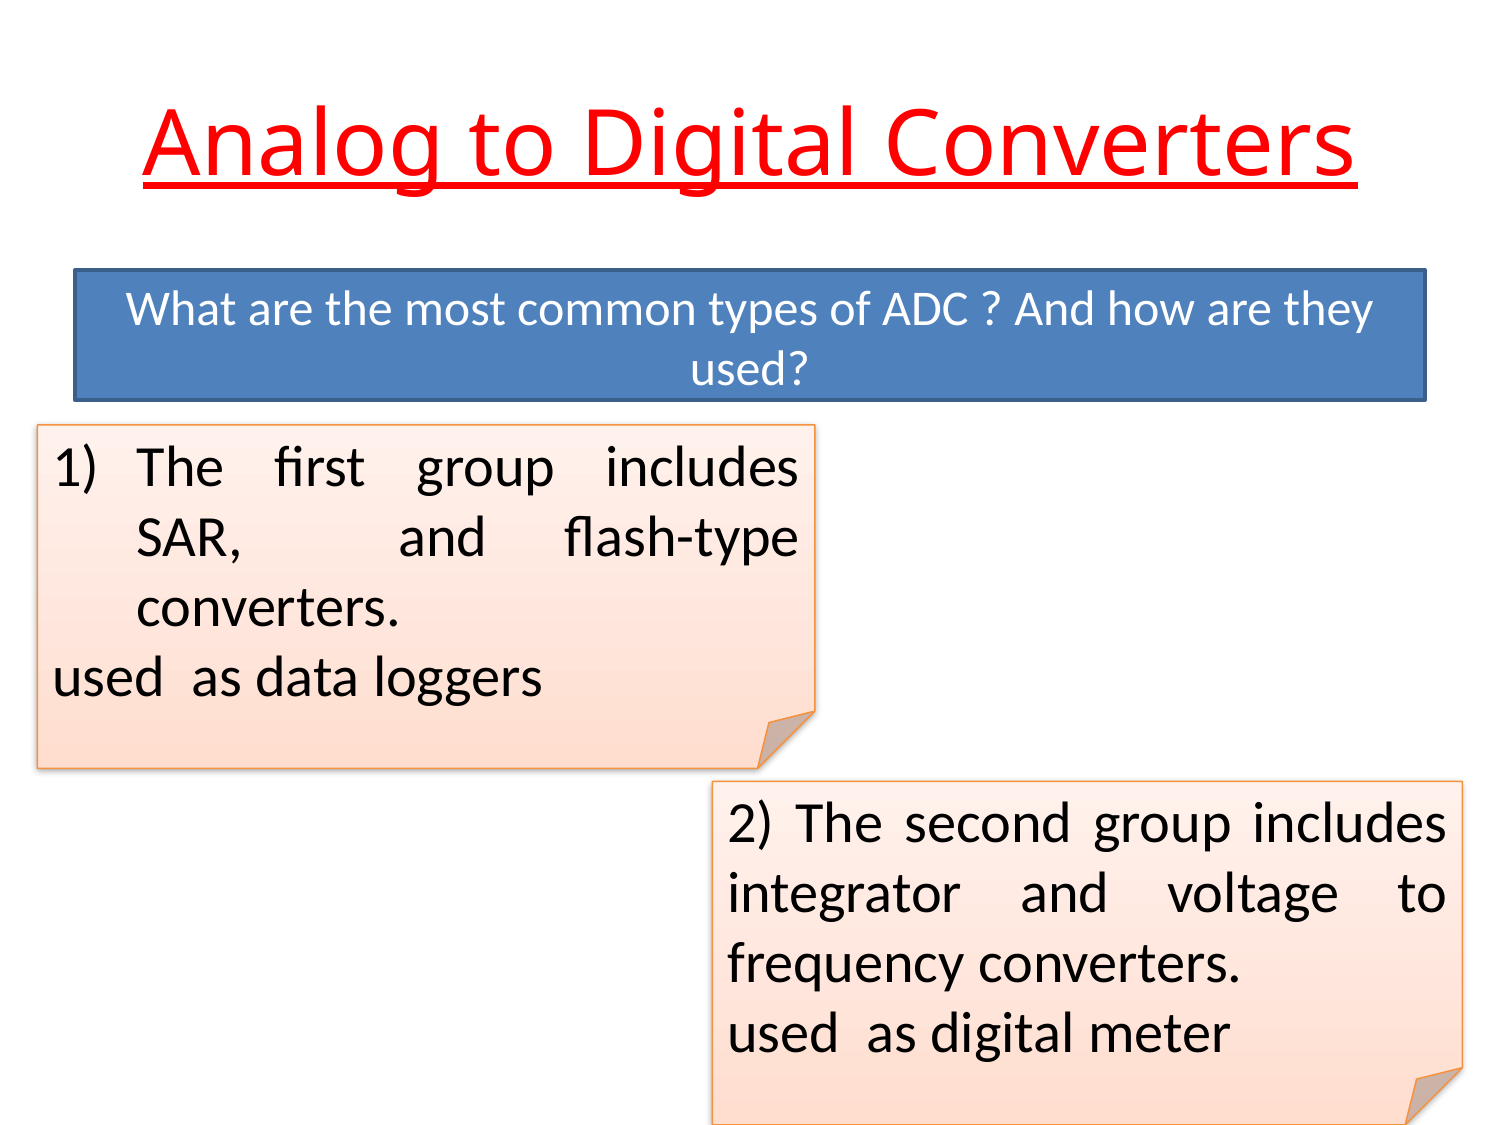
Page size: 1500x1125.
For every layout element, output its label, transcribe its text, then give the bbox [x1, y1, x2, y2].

title Analog to Digital Converters [75, 45, 1425, 233]
text_box The first group includes SAR, and flash-type converters. used as data loggers [36, 424, 816, 770]
text_box What are the most common types of ADC ? And how are they used? [73, 268, 1427, 402]
text_box 2) The second group includes integrator and voltage to frequency converters. used as digital meter [711, 780, 1464, 1125]
